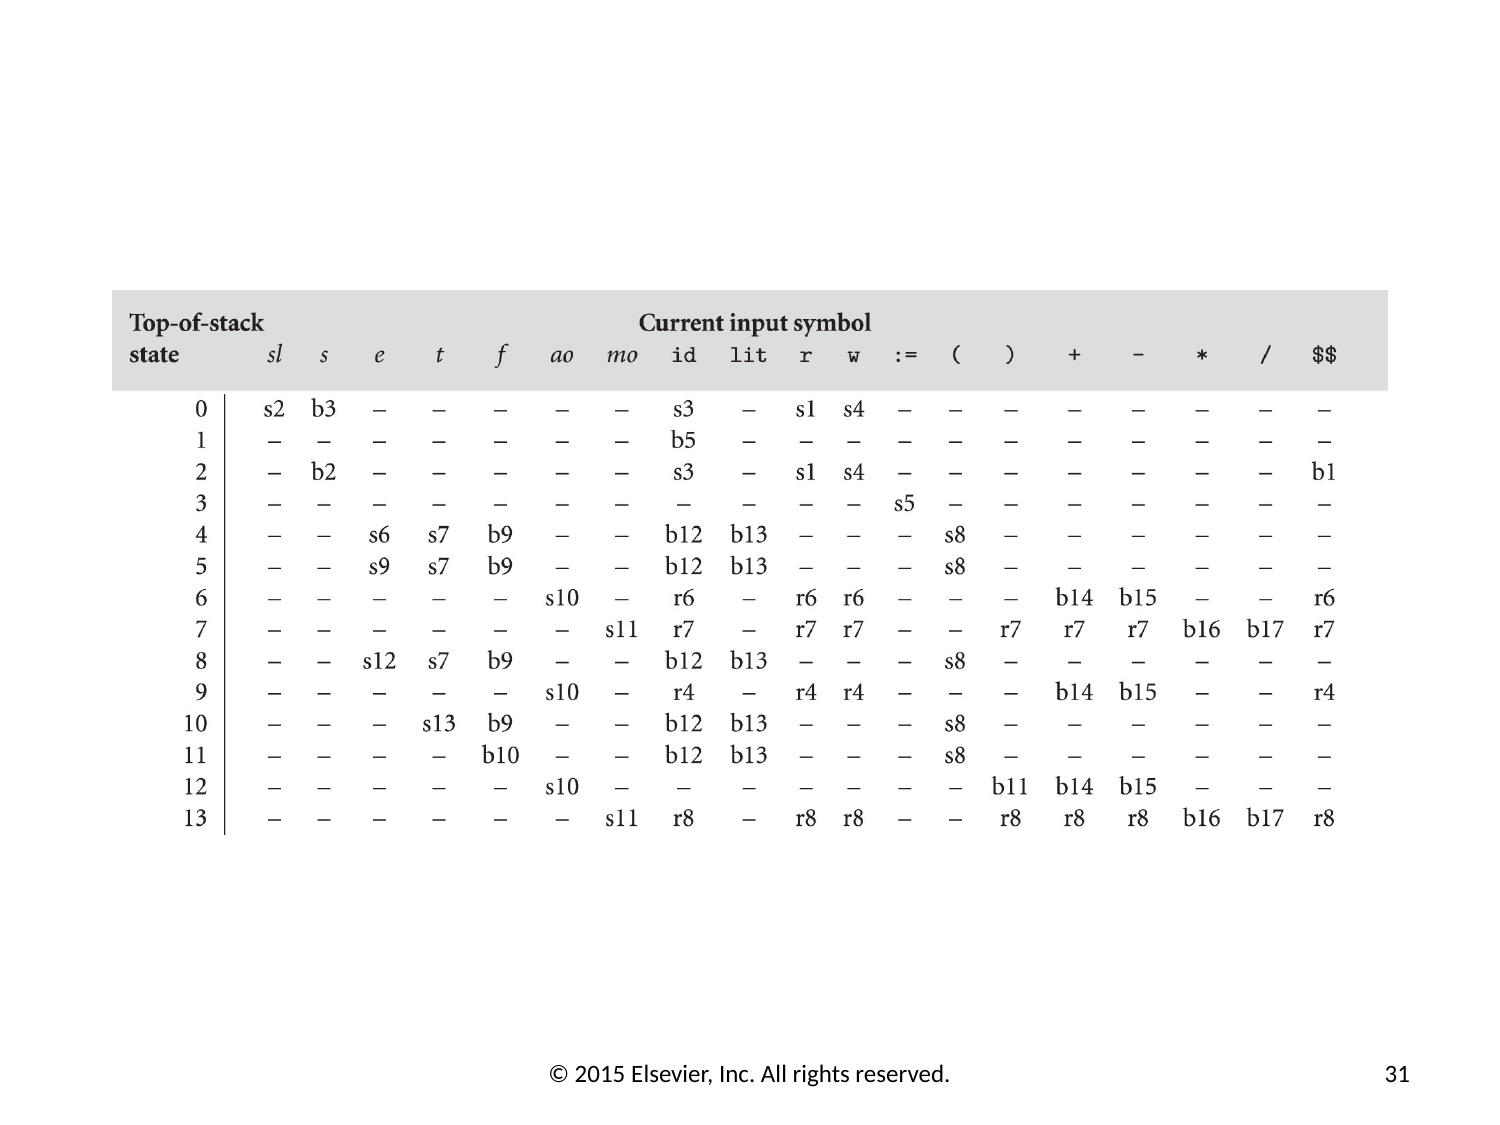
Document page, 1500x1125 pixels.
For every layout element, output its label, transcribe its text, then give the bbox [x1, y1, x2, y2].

slide_number 31 [1074, 1042, 1425, 1103]
picture [112, 290, 1388, 835]
footer © 2015 Elsevier, Inc. All rights reserved. [512, 1042, 988, 1103]
